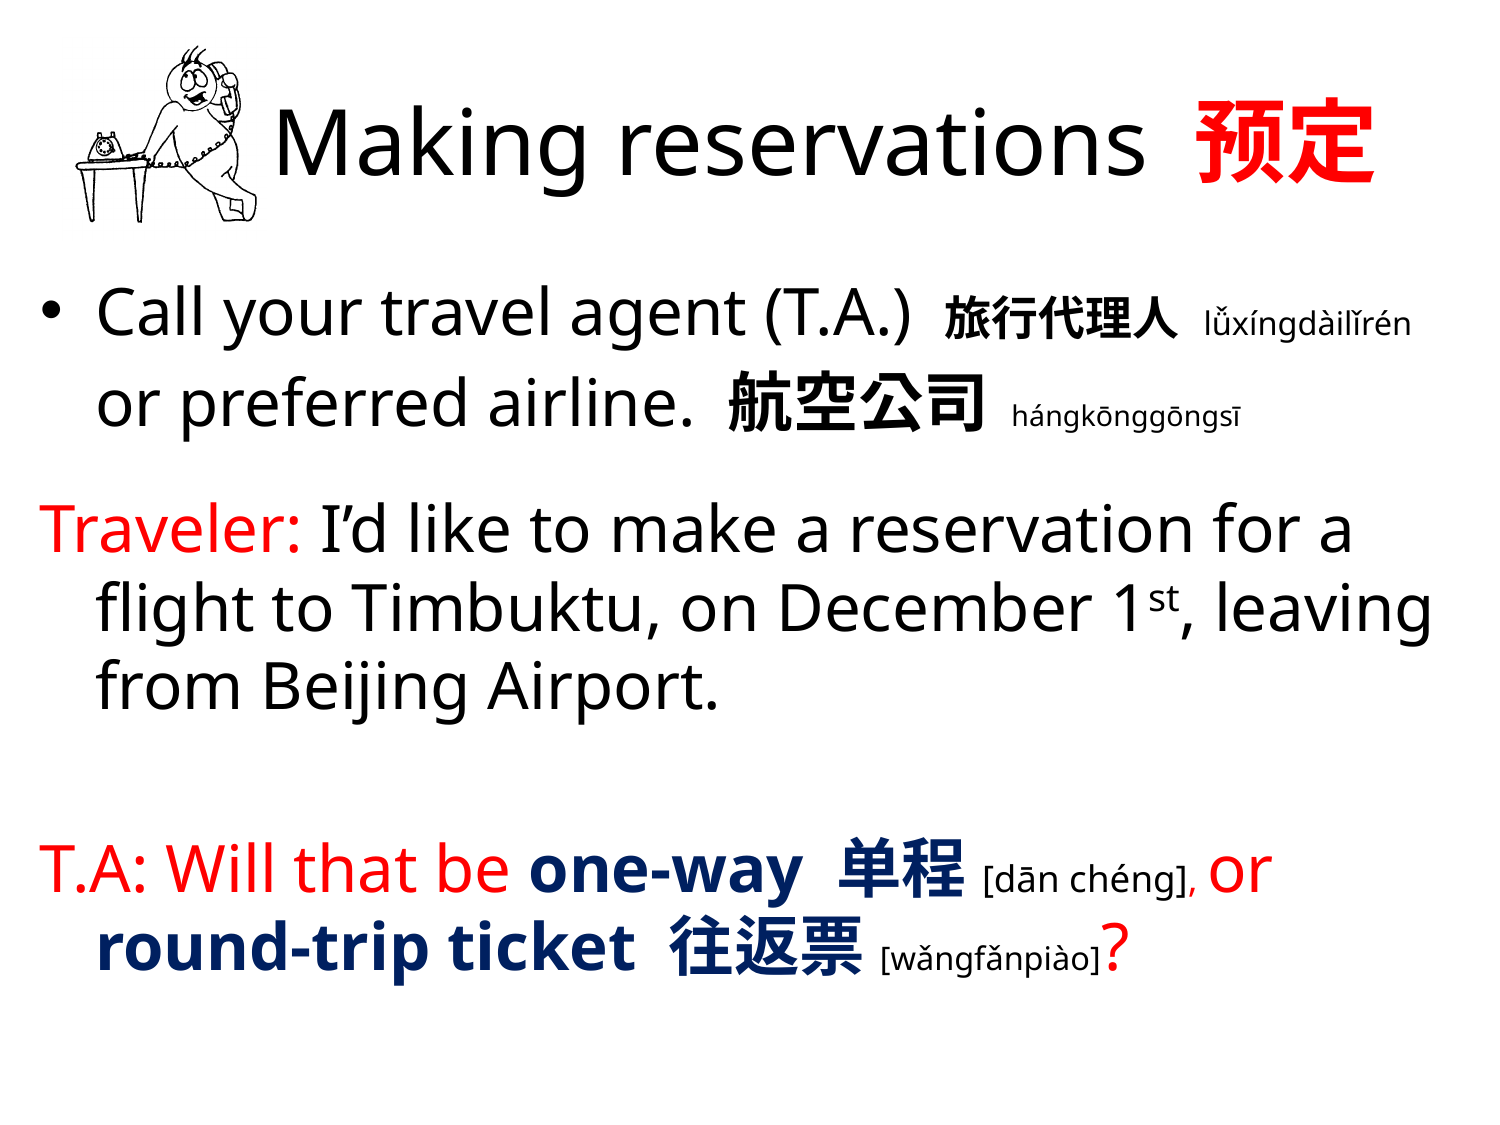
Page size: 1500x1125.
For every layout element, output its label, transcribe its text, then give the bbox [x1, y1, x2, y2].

title Making reservations 预定 [271, 45, 1425, 233]
picture [62, 37, 267, 242]
list Call your travel agent (T.A.) 旅行代理人 lǚxíngdàilǐrén or preferred airline. 航空公司 hángkōnggōngsī Traveler: I’d like to make a reservation for a flight to Timbuktu, on December 1st, leaving from Beijing Airport. T.A: Will that be one-way 单程[dān chéng], or round-trip ticket 往返票[wǎngfǎnpiào]? [24, 262, 1450, 1005]
